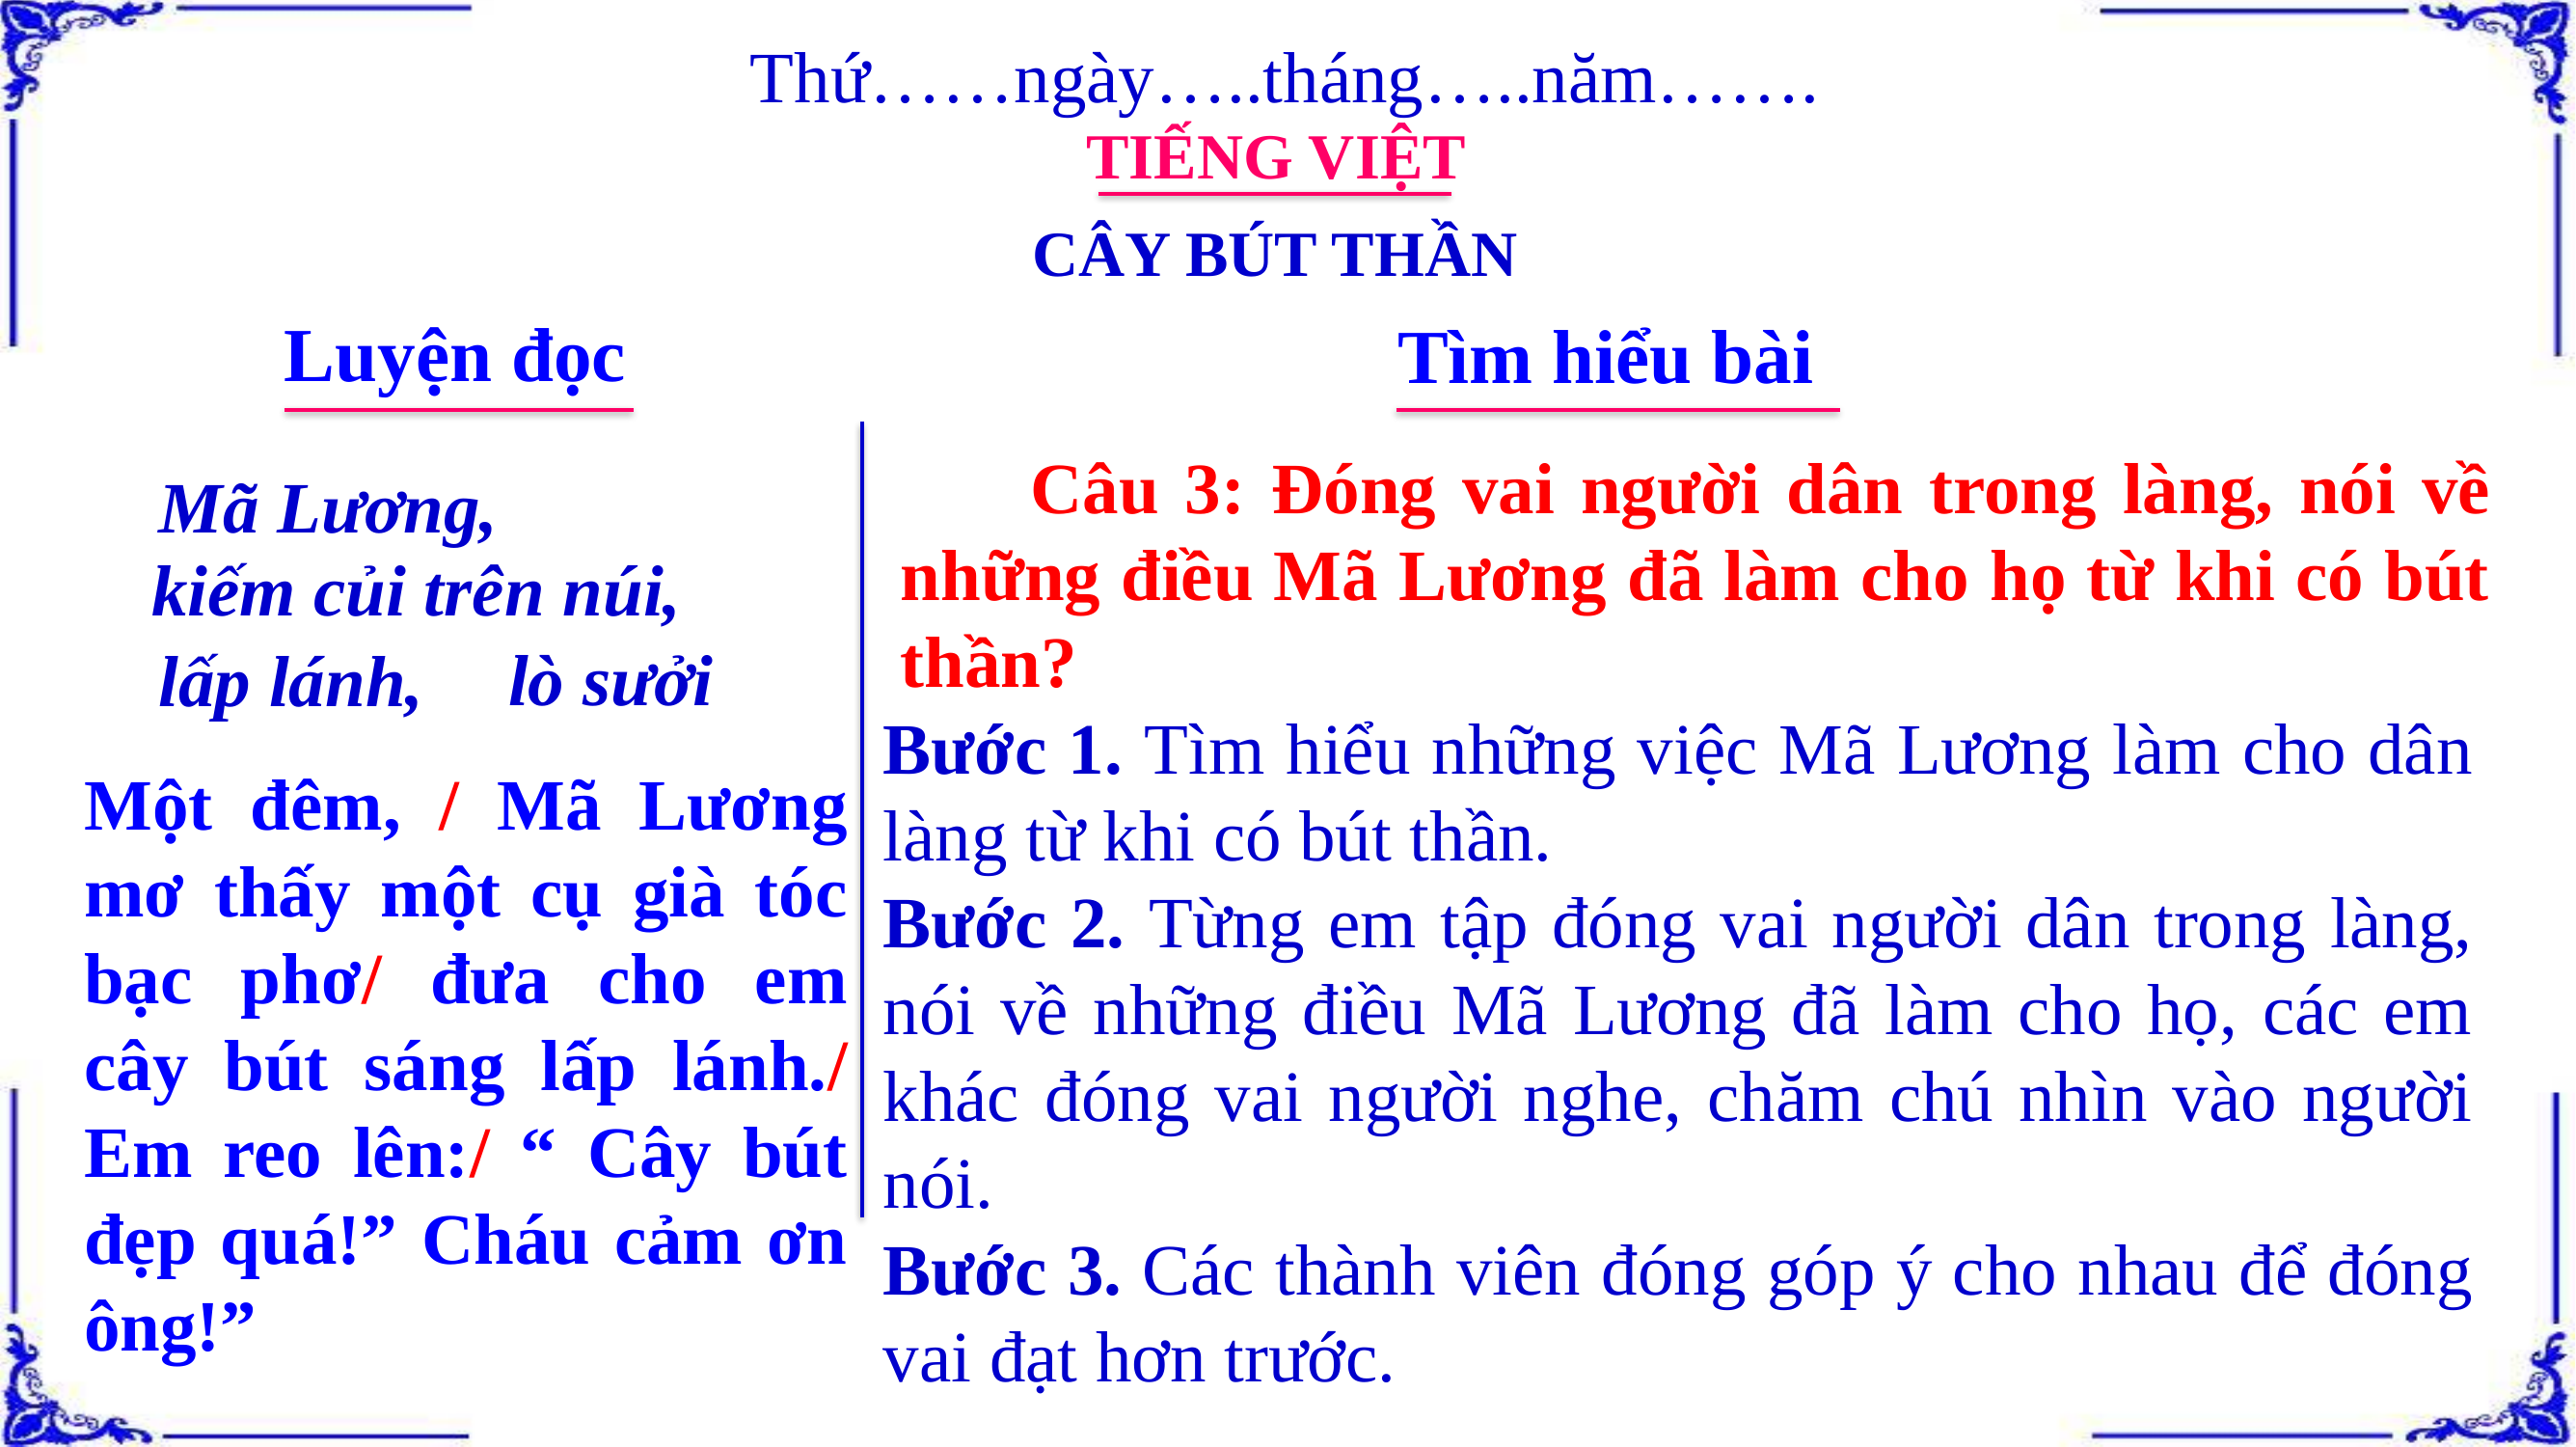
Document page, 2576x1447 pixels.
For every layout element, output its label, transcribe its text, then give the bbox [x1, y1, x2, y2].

text_box Câu 3: Đóng vai người dân trong làng, nói về những điều Mã Lương đã làm cho họ từ khi có bút thần? [885, 433, 2506, 709]
text_box Mã Lương, [144, 452, 653, 535]
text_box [271, 298, 639, 411]
text_box kiếm củi trên núi, [137, 535, 719, 638]
picture [0, 0, 2576, 1447]
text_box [730, 23, 1841, 201]
text_box lò sưởi [494, 626, 801, 728]
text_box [1384, 301, 1841, 411]
text_box Một đêm, / Mã Lương mơ thấy một cụ già tóc bạc phơ/ đưa cho em cây bút sáng lấp lánh./ Em reo lên:/ “ Cây bút đẹp quá!” Cháu cảm ơn ông!” [69, 750, 862, 1373]
text_box Bước 1. Tìm hiểu những việc Mã Lương làm cho dân làng từ khi có bút thần. Bước 2. Từng em tập đóng vai người dân trong làng, nói về những điều Mã Lương đã làm cho họ, các em khác đóng vai người nghe, chăm chú nhìn vào người nói. Bước 3. Các thành viên đóng góp ý cho nhau để đóng vai đạt hơn trước. [869, 695, 2488, 1404]
text_box lấp lánh, [144, 626, 451, 728]
text_box CÂY BÚT THẦN [984, 208, 1566, 301]
